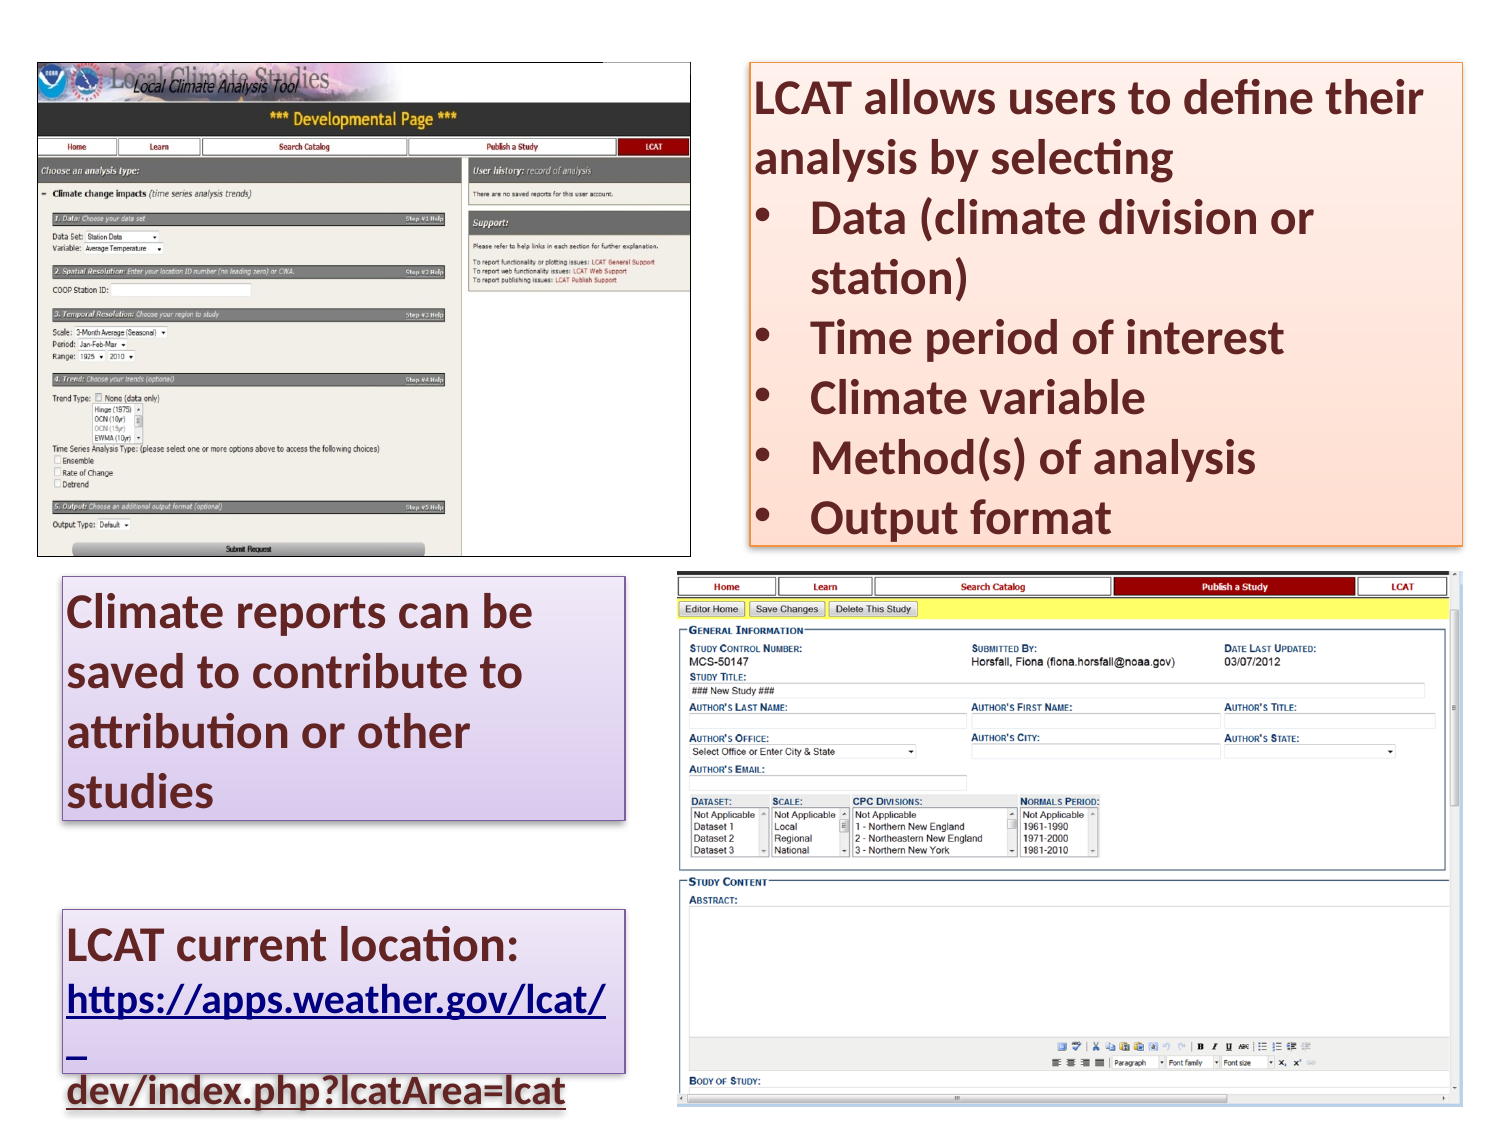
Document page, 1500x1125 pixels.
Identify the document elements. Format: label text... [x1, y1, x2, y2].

text_box Climate reports can be saved to contribute to attribution or other studies [62, 576, 626, 821]
text_box LCAT allows users to define their analysis by selecting Data (climate division or station) Time period of interest Climate variable Method(s) of analysis Output format [749, 62, 1463, 547]
text_box LCAT current location: https://apps.weather.gov/lcat/_dev/index.php?lcatArea=lcat [62, 909, 626, 1074]
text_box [37, 62, 691, 557]
picture [677, 571, 1463, 1107]
